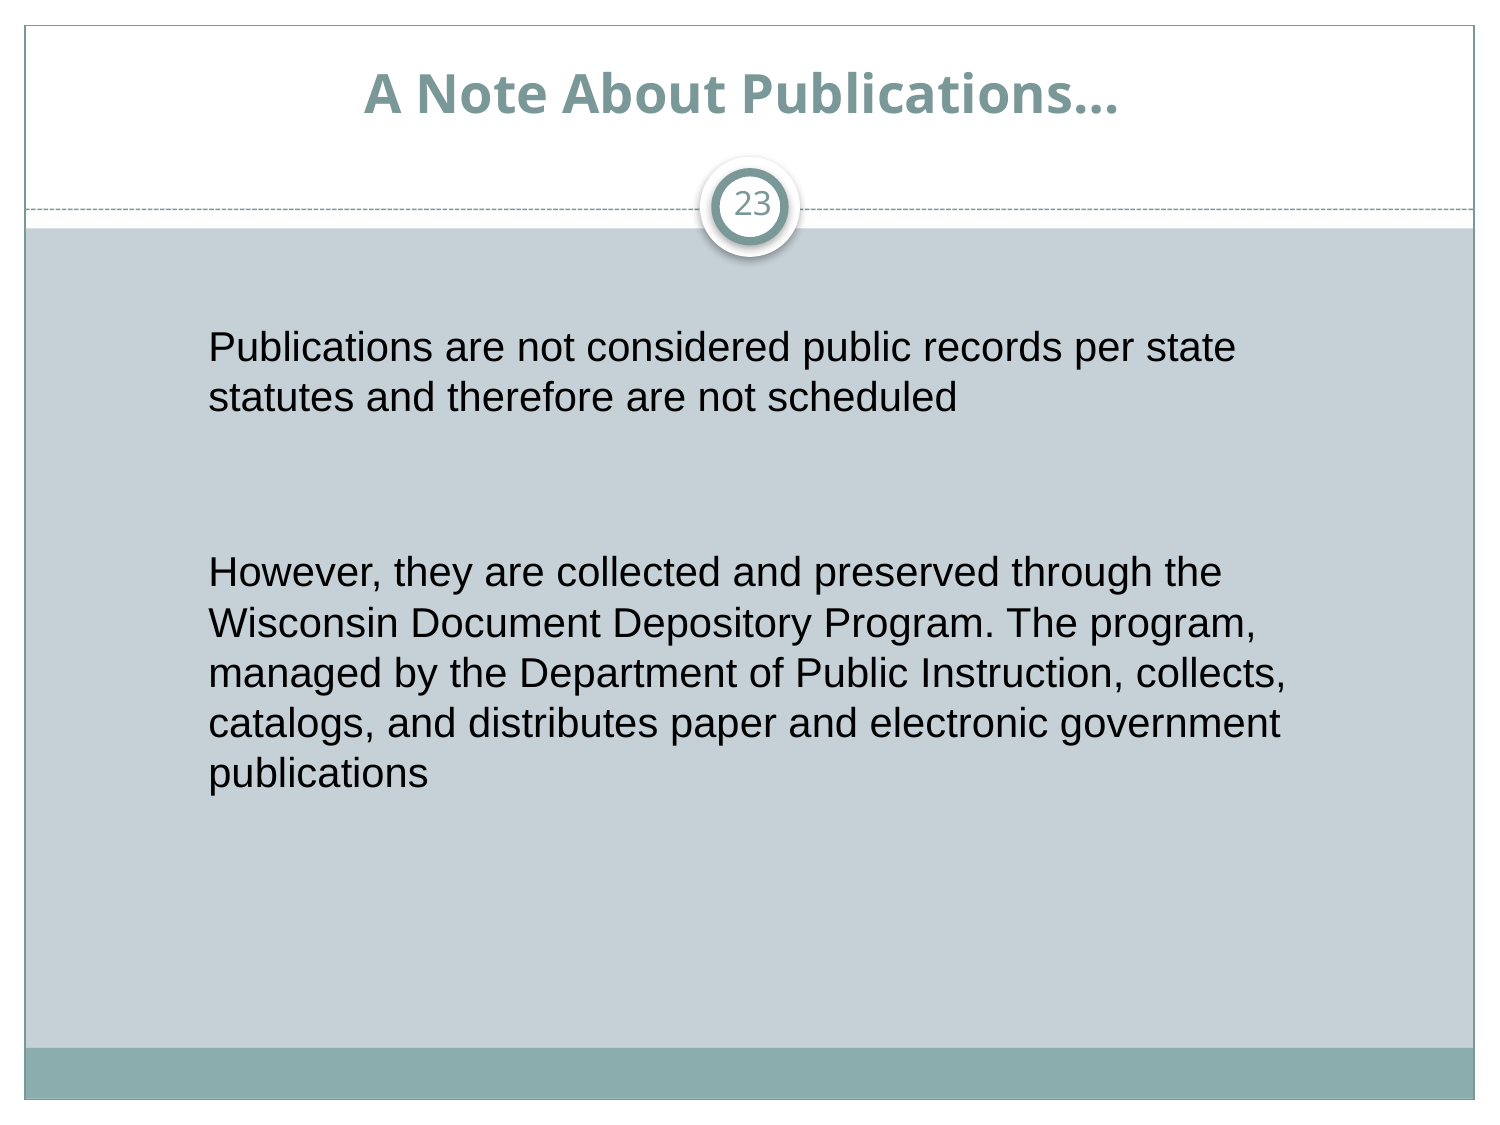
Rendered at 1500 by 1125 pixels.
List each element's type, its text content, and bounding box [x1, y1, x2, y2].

slide_number 23 [715, 168, 791, 241]
title A Note About Publications… [349, 52, 1151, 140]
list Publications are not considered public records per state statutes and therefore are not scheduled However, they are collected and preserved through the Wisconsin Document Depository Program. The program, managed by the Department of Public Instruction, collects, catalogs, and distributes paper and electronic government publications [193, 312, 1307, 838]
